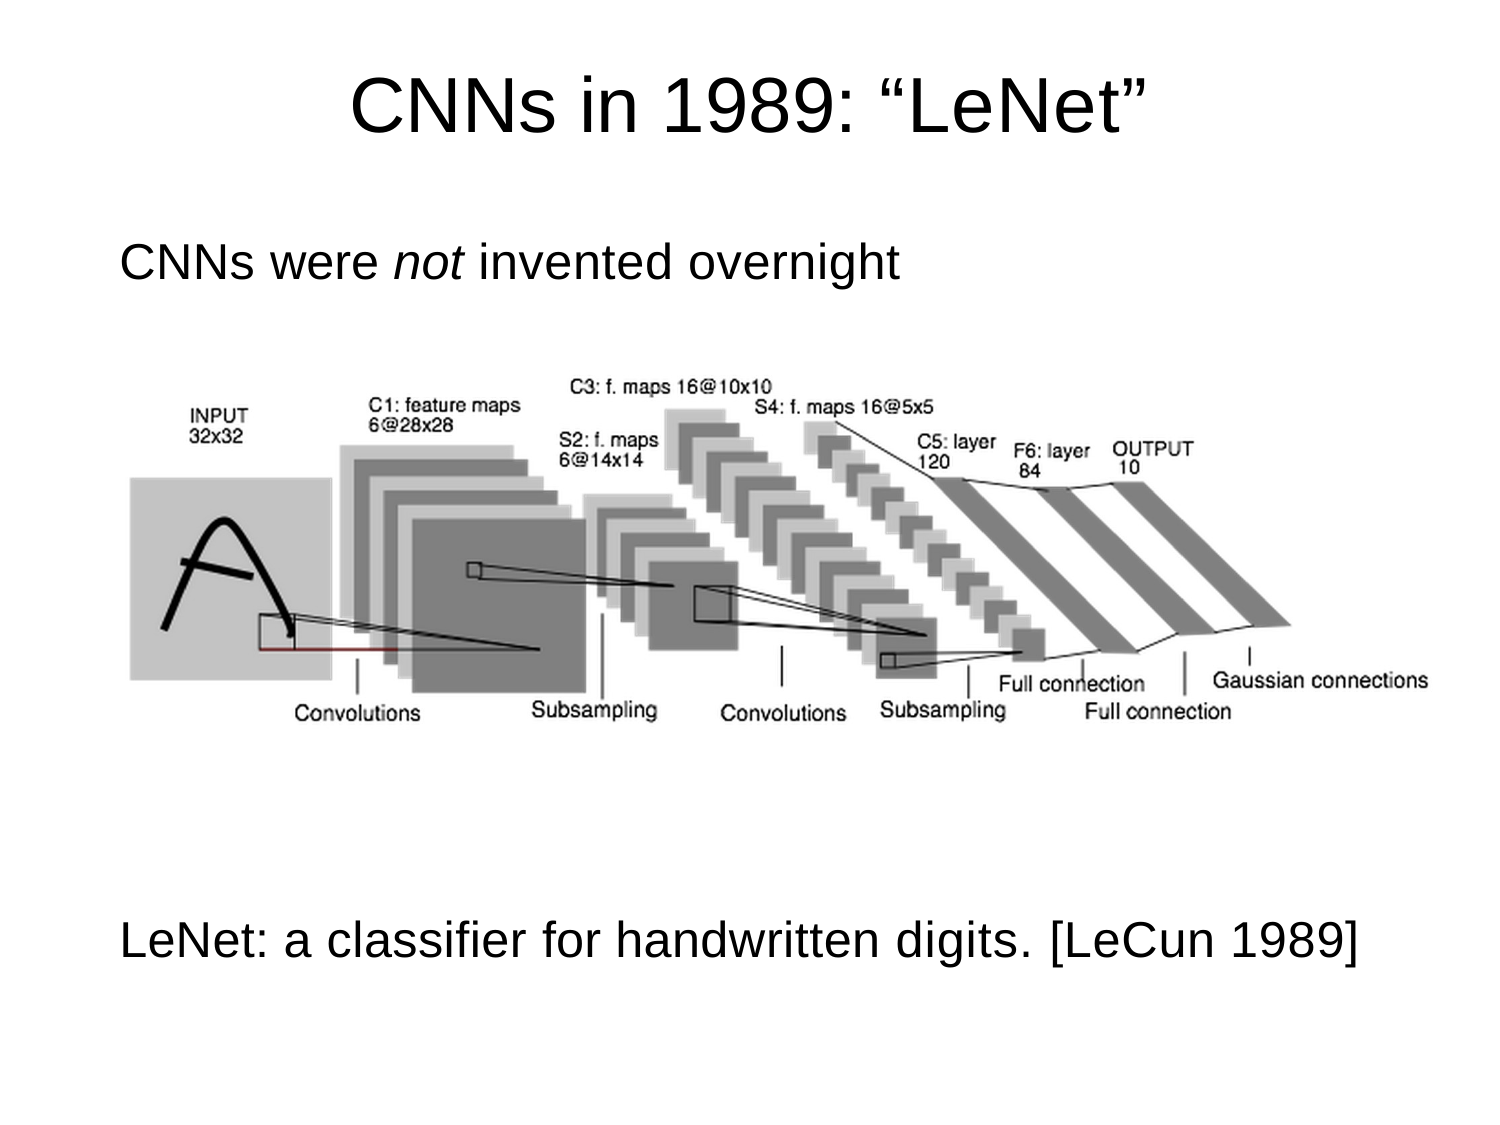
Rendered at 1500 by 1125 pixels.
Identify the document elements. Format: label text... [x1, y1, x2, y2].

text_box CNNs were not invented overnight [117, 228, 907, 290]
text_box LeNet: a classifier for handwritten digits. [LeCun 1989] [117, 907, 1368, 968]
title CNNs in 1989: “LeNet” [347, 54, 1151, 243]
text_box [119, 332, 1447, 760]
